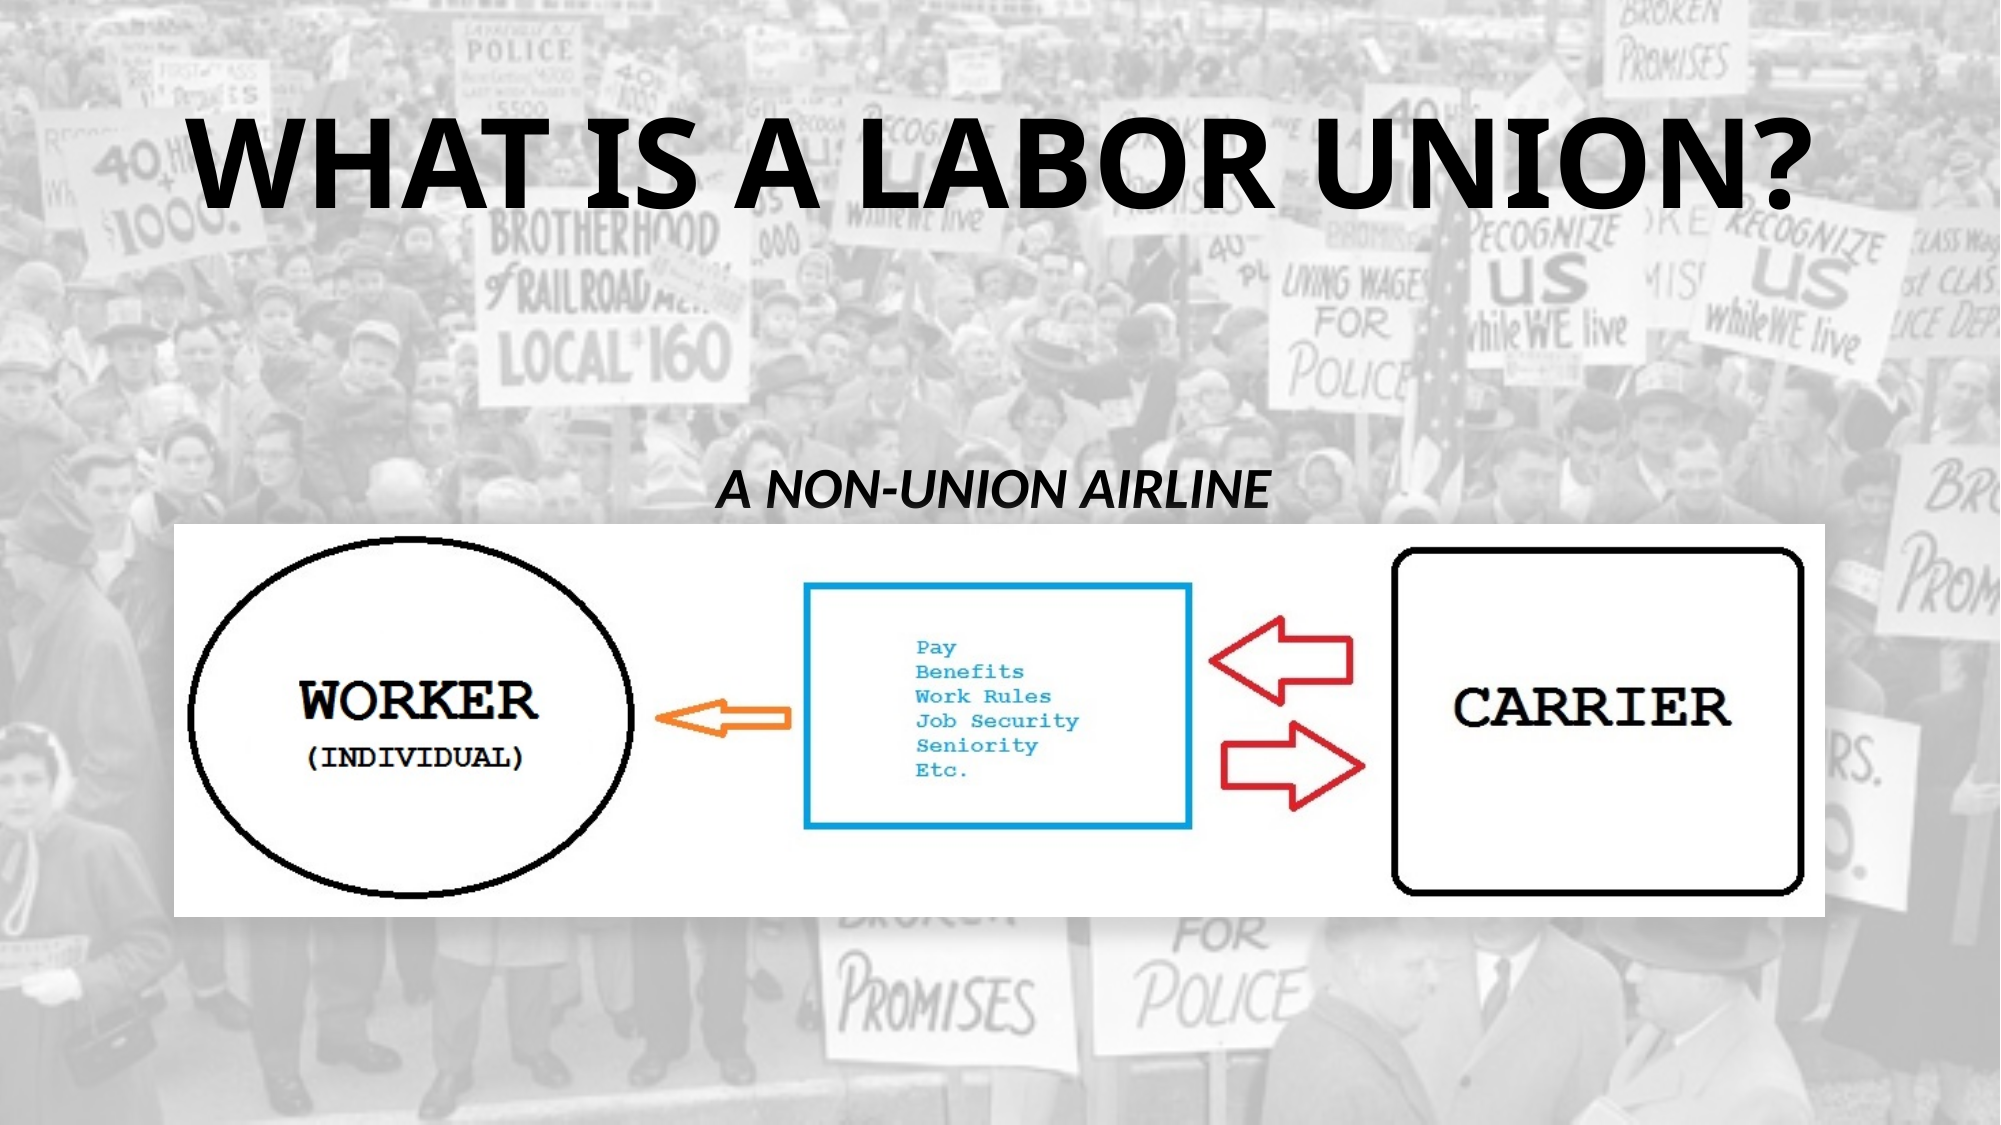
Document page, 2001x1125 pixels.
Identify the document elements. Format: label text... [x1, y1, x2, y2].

picture [174, 524, 1825, 918]
title WHAT IS A LABOR UNION? [137, 59, 1863, 278]
list A NON-UNION AIRLINE [701, 451, 1299, 499]
